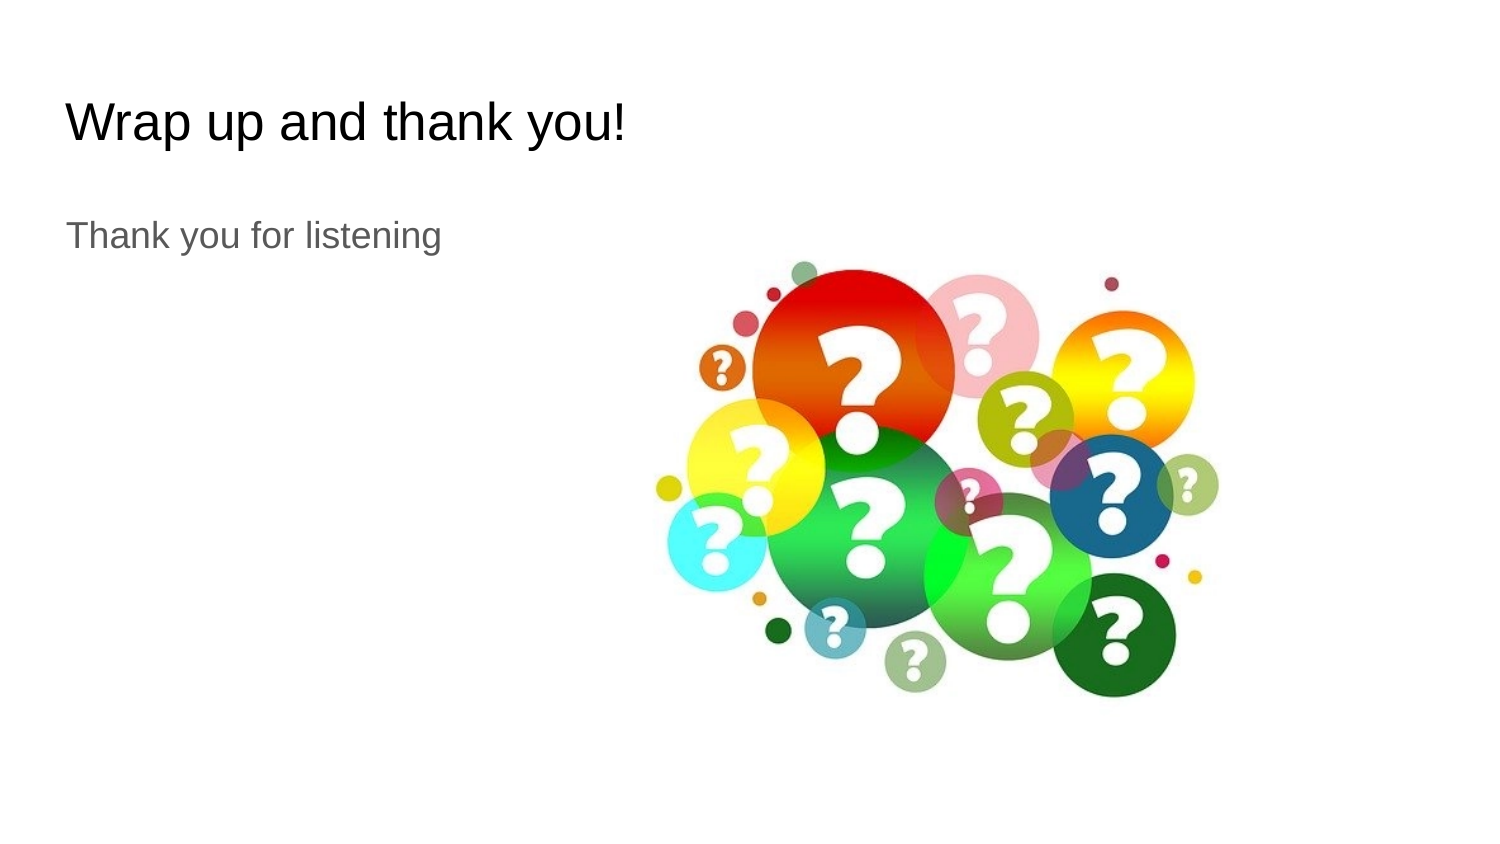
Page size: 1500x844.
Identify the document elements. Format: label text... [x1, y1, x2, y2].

picture [531, 209, 1344, 750]
text_box Thank you for listening [51, 189, 1449, 750]
text_box Wrap up and thank you! [51, 72, 1449, 167]
